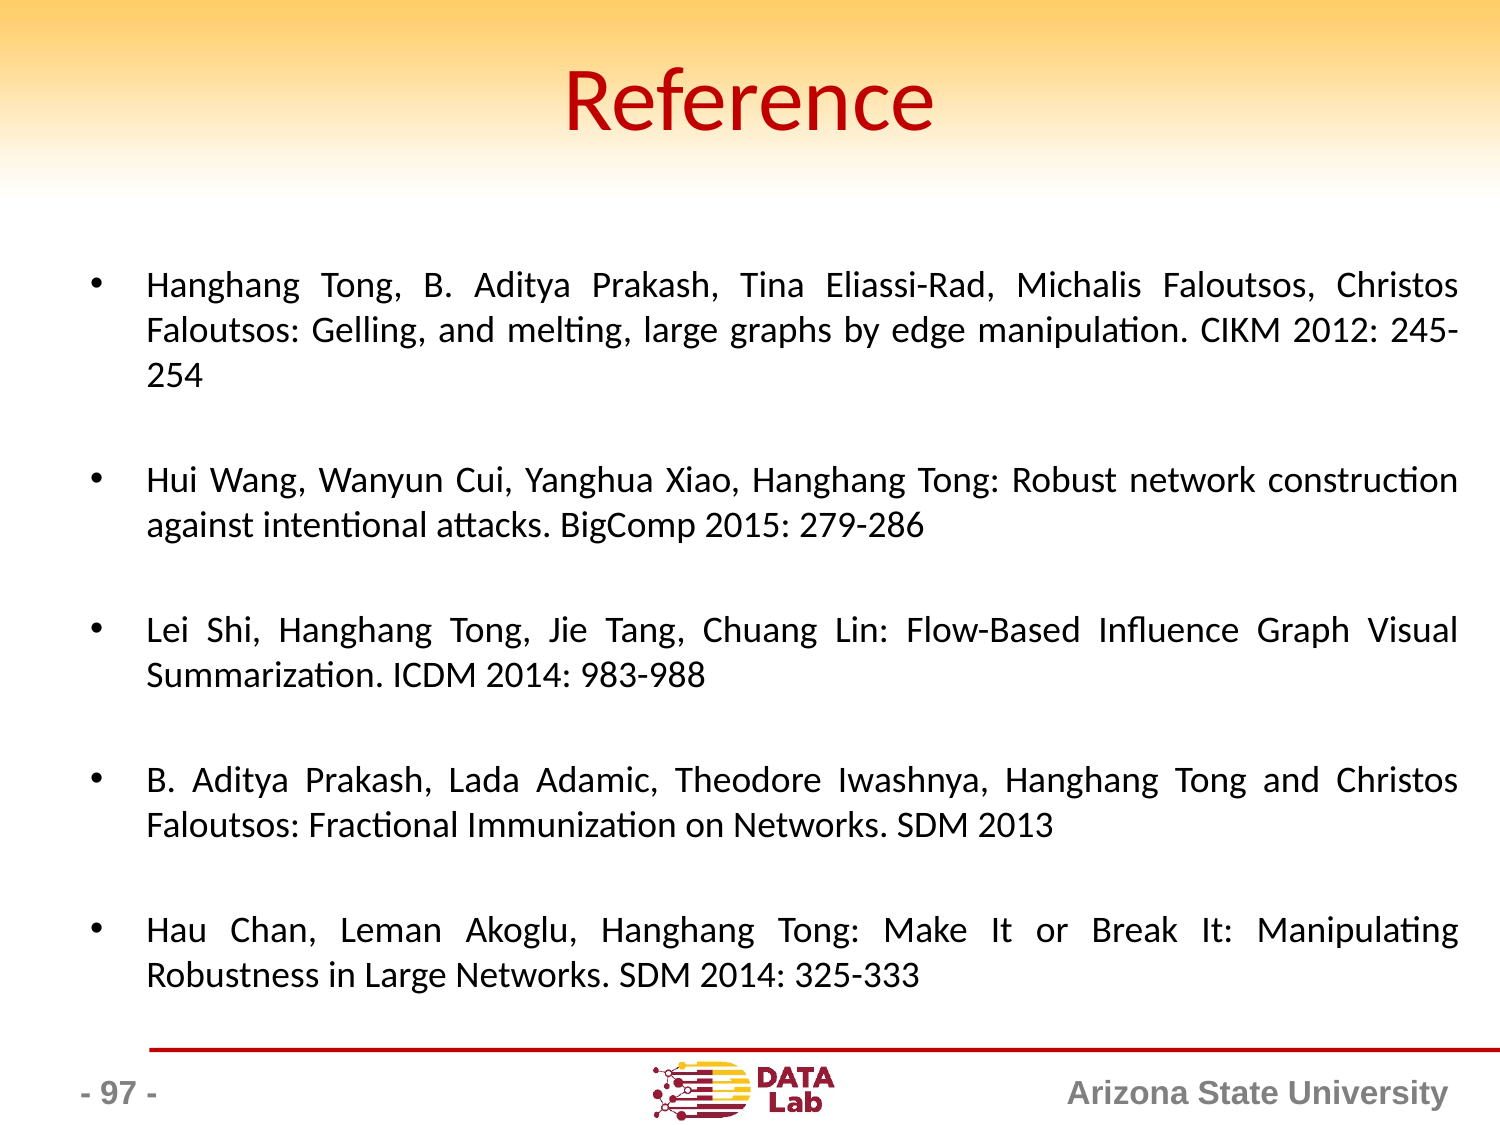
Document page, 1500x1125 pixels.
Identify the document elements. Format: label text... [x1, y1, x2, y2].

list Hanghang Tong, B. Aditya Prakash, Tina Eliassi-Rad, Michalis Faloutsos, Christos Faloutsos: Gelling, and melting, large graphs by edge manipulation. CIKM 2012: 245-254 Hui Wang, Wanyun Cui, Yanghua Xiao, Hanghang Tong: Robust network construction against intentional attacks. BigComp 2015: 279-286 Lei Shi, Hanghang Tong, Jie Tang, Chuang Lin: Flow-Based Influence Graph Visual Summarization. ICDM 2014: 983-988 B. Aditya Prakash, Lada Adamic, Theodore Iwashnya, Hanghang Tong and Christos Faloutsos: Fractional Immunization on Networks. SDM 2013 Hau Chan, Leman Akoglu, Hanghang Tong: Make It or Break It: Manipulating Robustness in Large Networks. SDM 2014: 325-333 [75, 200, 1475, 943]
picture [652, 1060, 835, 1121]
picture [0, 0, 1500, 198]
slide_number - 97 - [0, 1063, 238, 1125]
title Reference [75, 0, 1425, 188]
